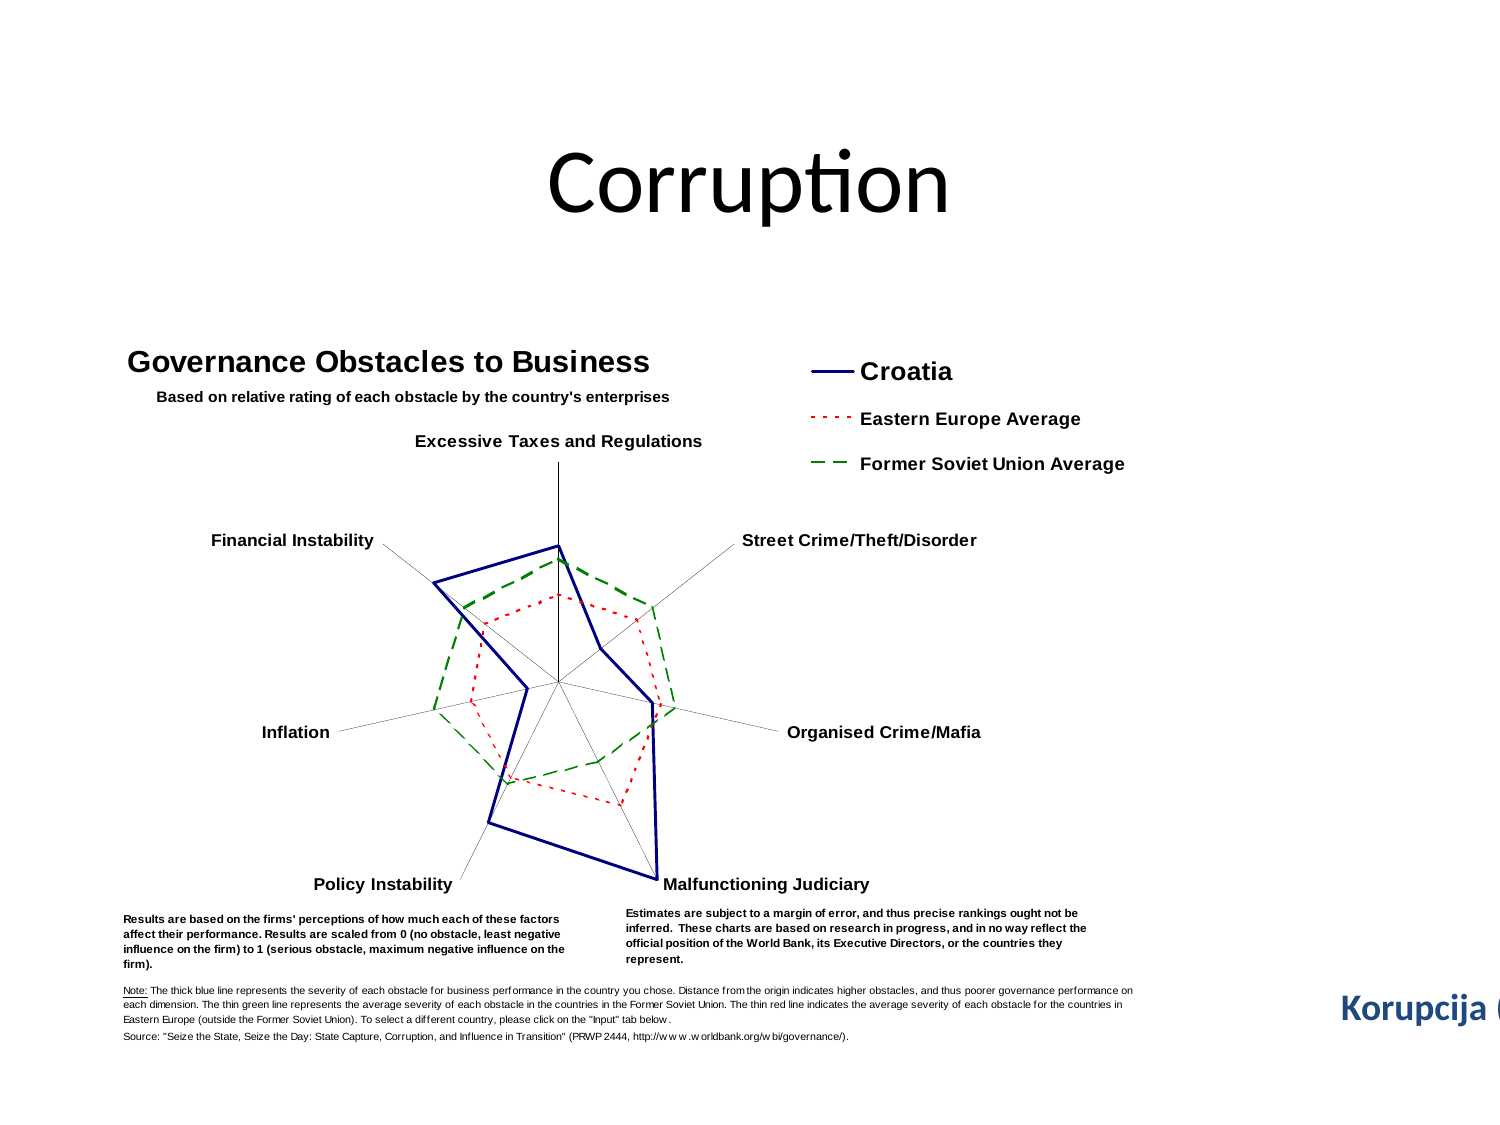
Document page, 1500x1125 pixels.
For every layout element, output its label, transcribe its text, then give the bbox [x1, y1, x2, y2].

title Corruption [112, 37, 1388, 314]
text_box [112, 337, 1138, 1051]
text_box Korupcija (WB) [1326, 976, 1500, 1036]
